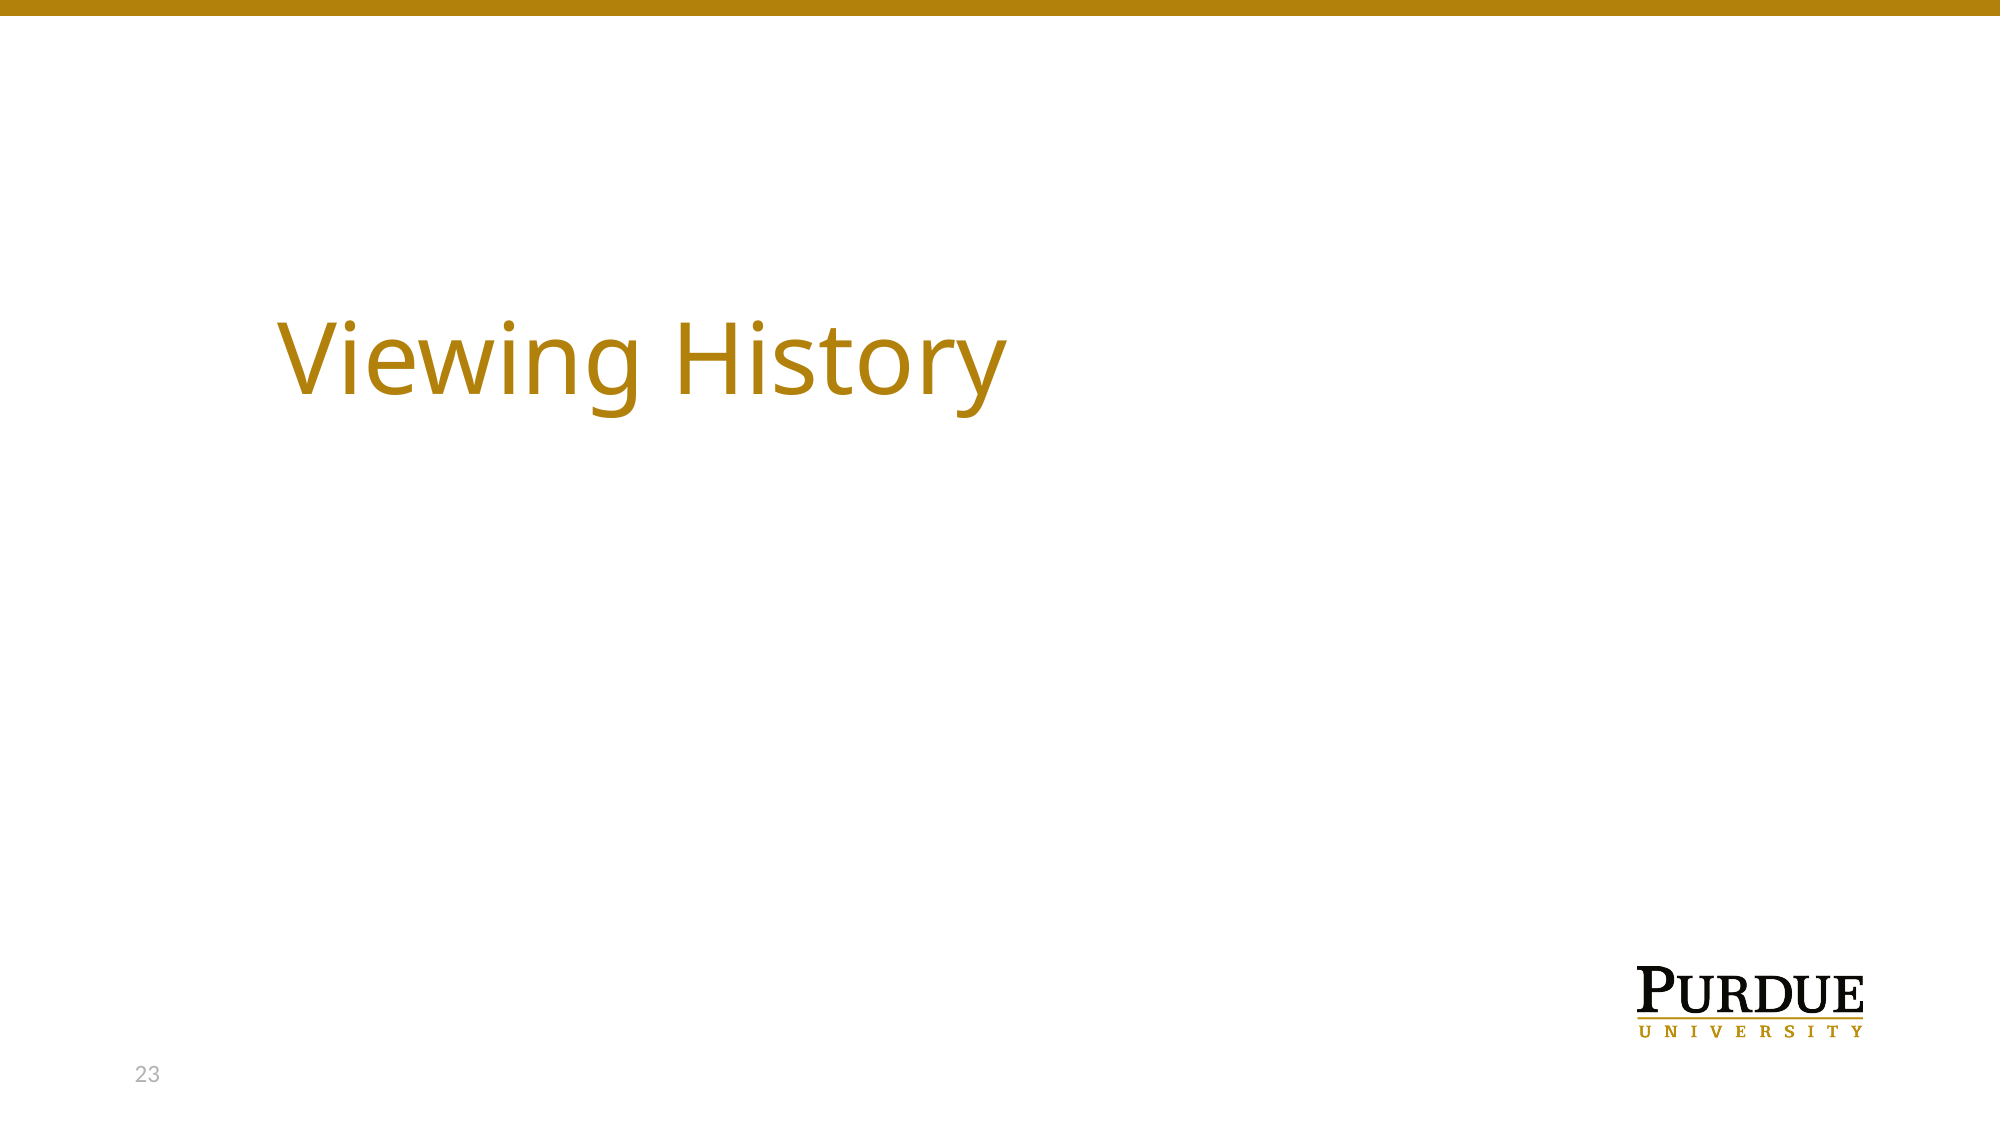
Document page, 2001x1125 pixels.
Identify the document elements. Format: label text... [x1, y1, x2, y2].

picture [1637, 966, 1863, 1085]
title Viewing History [262, 275, 1879, 424]
slide_number 23 [99, 1042, 176, 1103]
